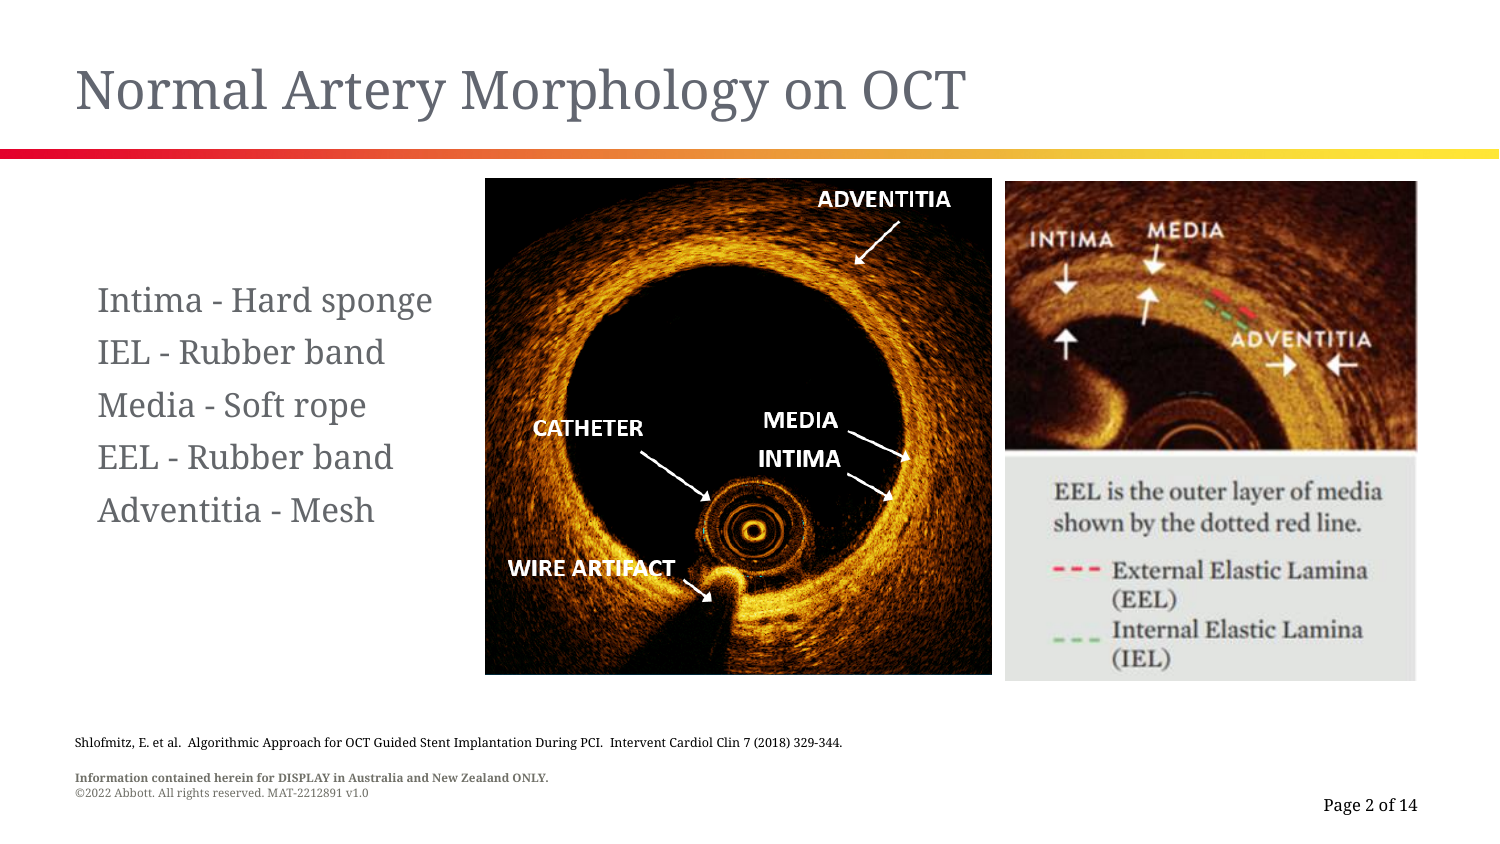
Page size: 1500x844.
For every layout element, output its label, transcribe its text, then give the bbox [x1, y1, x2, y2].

text_box Normal Artery Morphology on OCT [74, 49, 1069, 138]
slide_number Page 2 of 14 [1193, 765, 1418, 826]
text_box Shlofmitz, E. et al. Algorithmic Approach for OCT Guided Stent Implantation During PCI. Intervent Cardiol Clin 7 (2018) 329-344. [74, 735, 1051, 751]
picture [1005, 181, 1418, 681]
picture [0, 0, 1500, 173]
text_box Intima - Hard sponge IEL - Rubber band Media - Soft rope EEL - Rubber band Adventitia - Mesh [82, 271, 451, 640]
picture [484, 178, 992, 675]
